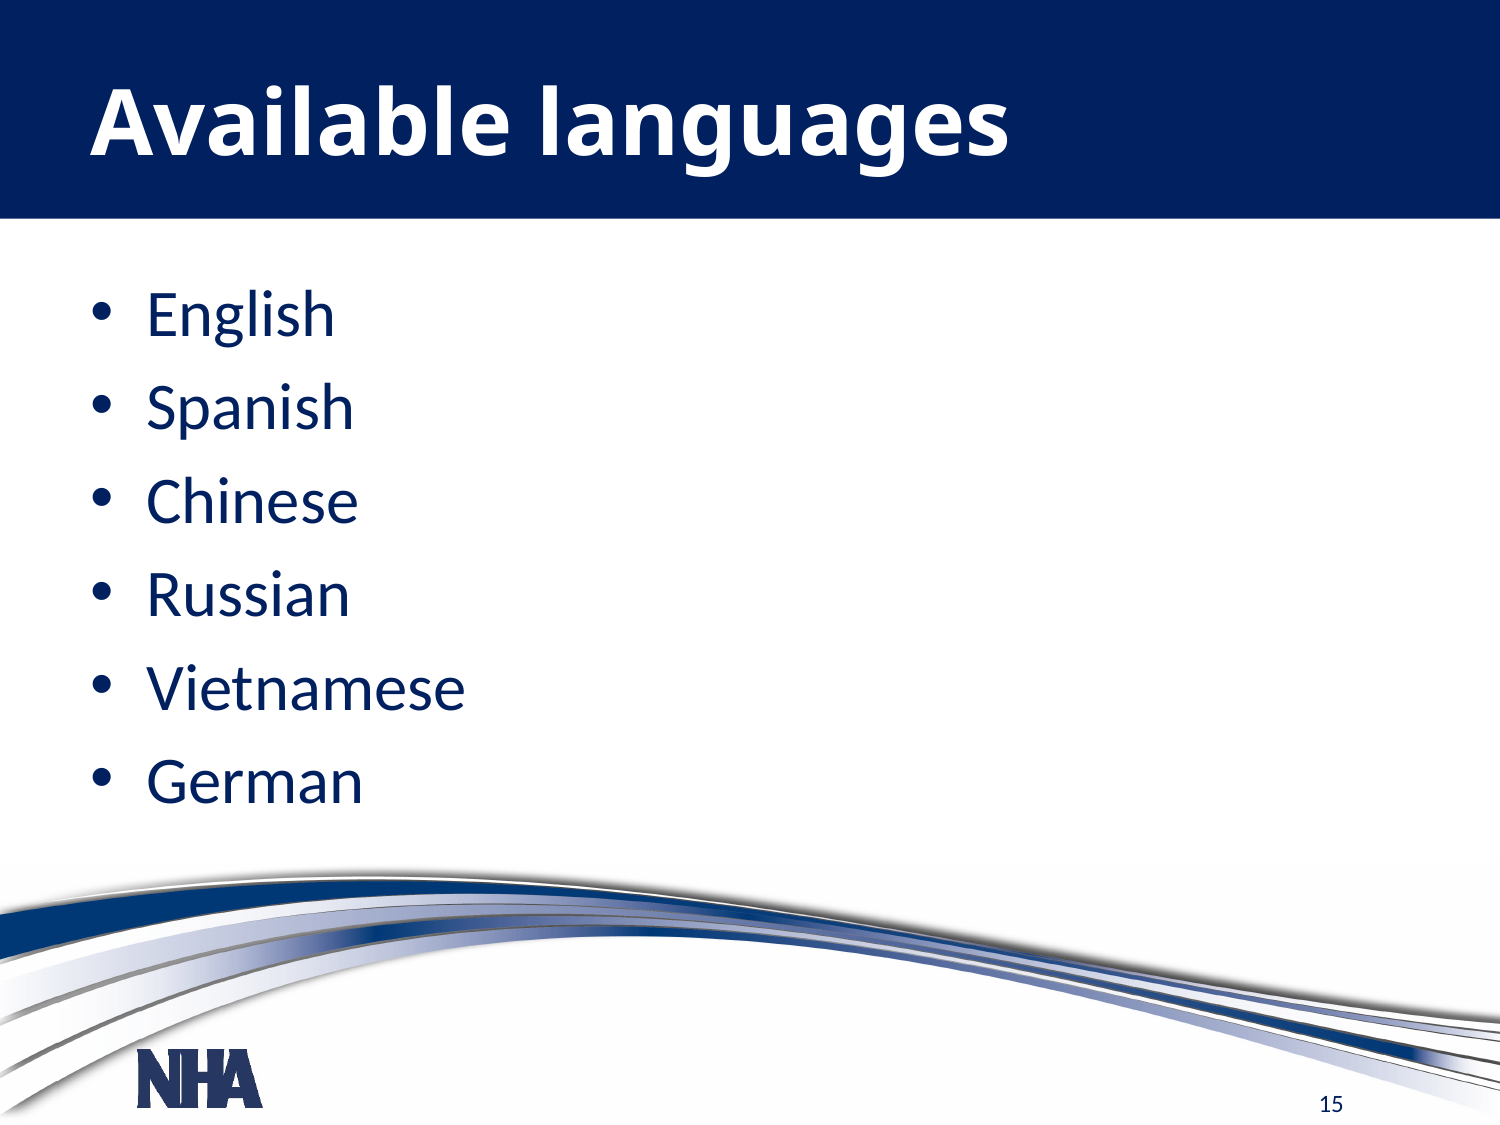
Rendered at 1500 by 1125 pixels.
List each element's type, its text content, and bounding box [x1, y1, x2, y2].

list English Spanish Chinese Russian Vietnamese German [74, 262, 1425, 1005]
picture [0, 862, 1500, 1125]
title Available languages [75, 24, 1425, 213]
